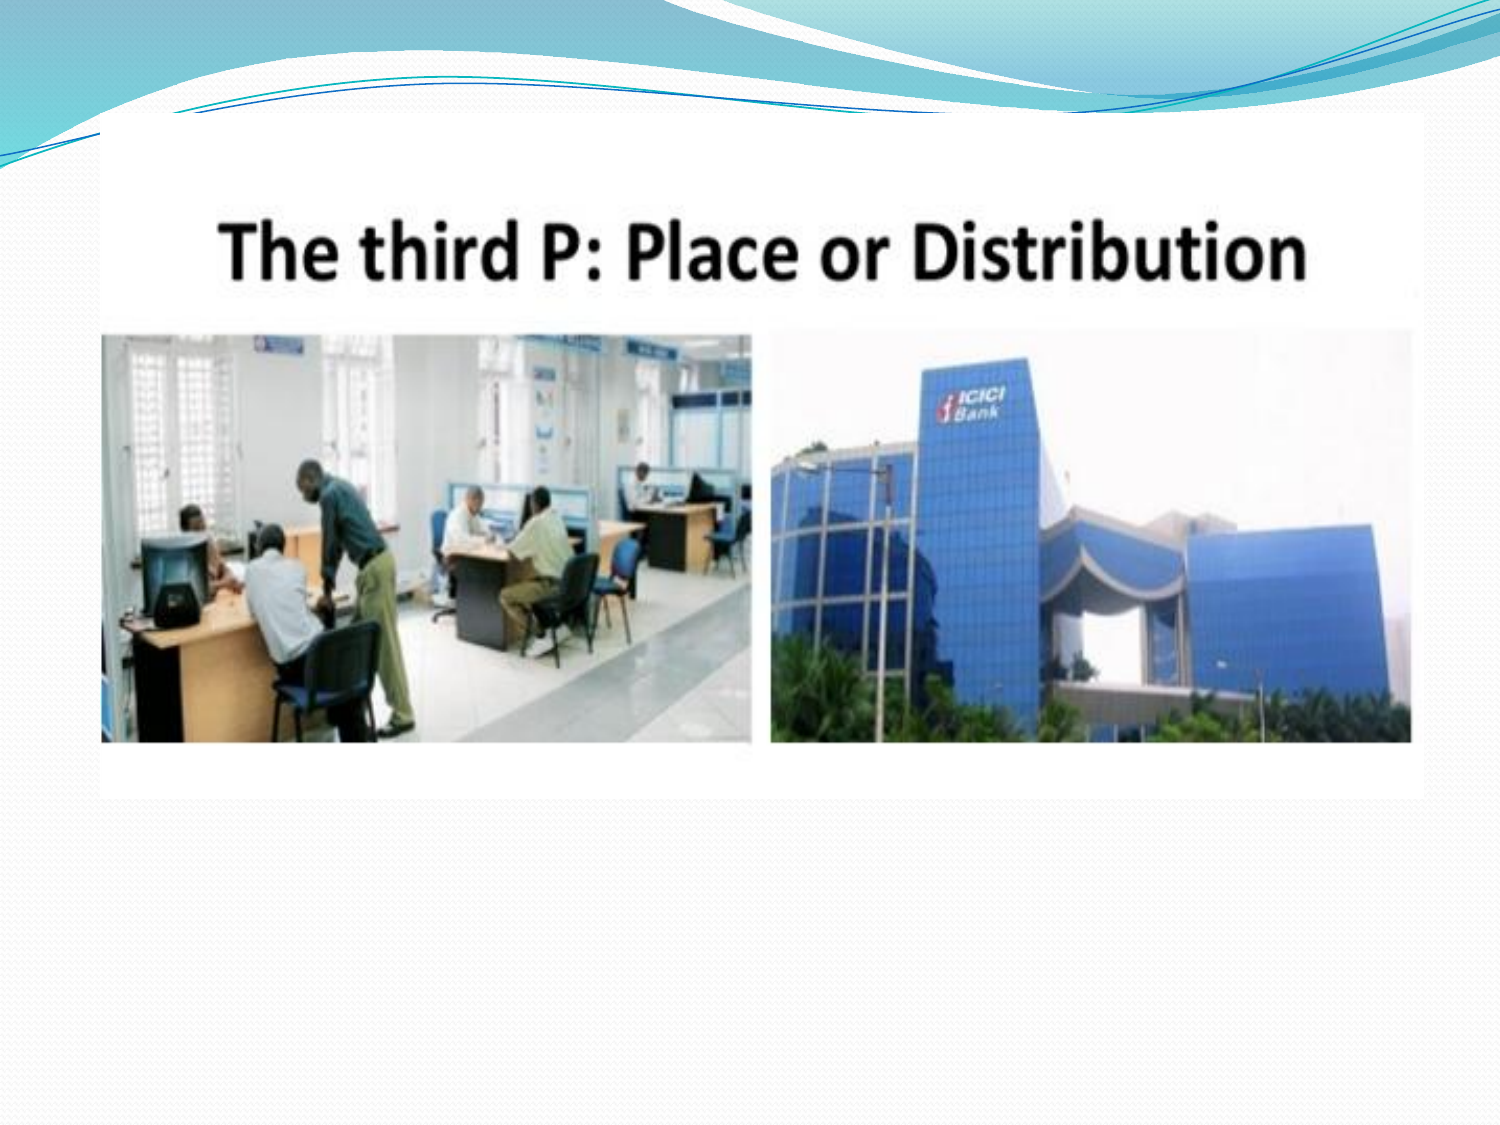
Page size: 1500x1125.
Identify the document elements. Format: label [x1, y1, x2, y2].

list [100, 113, 1424, 799]
